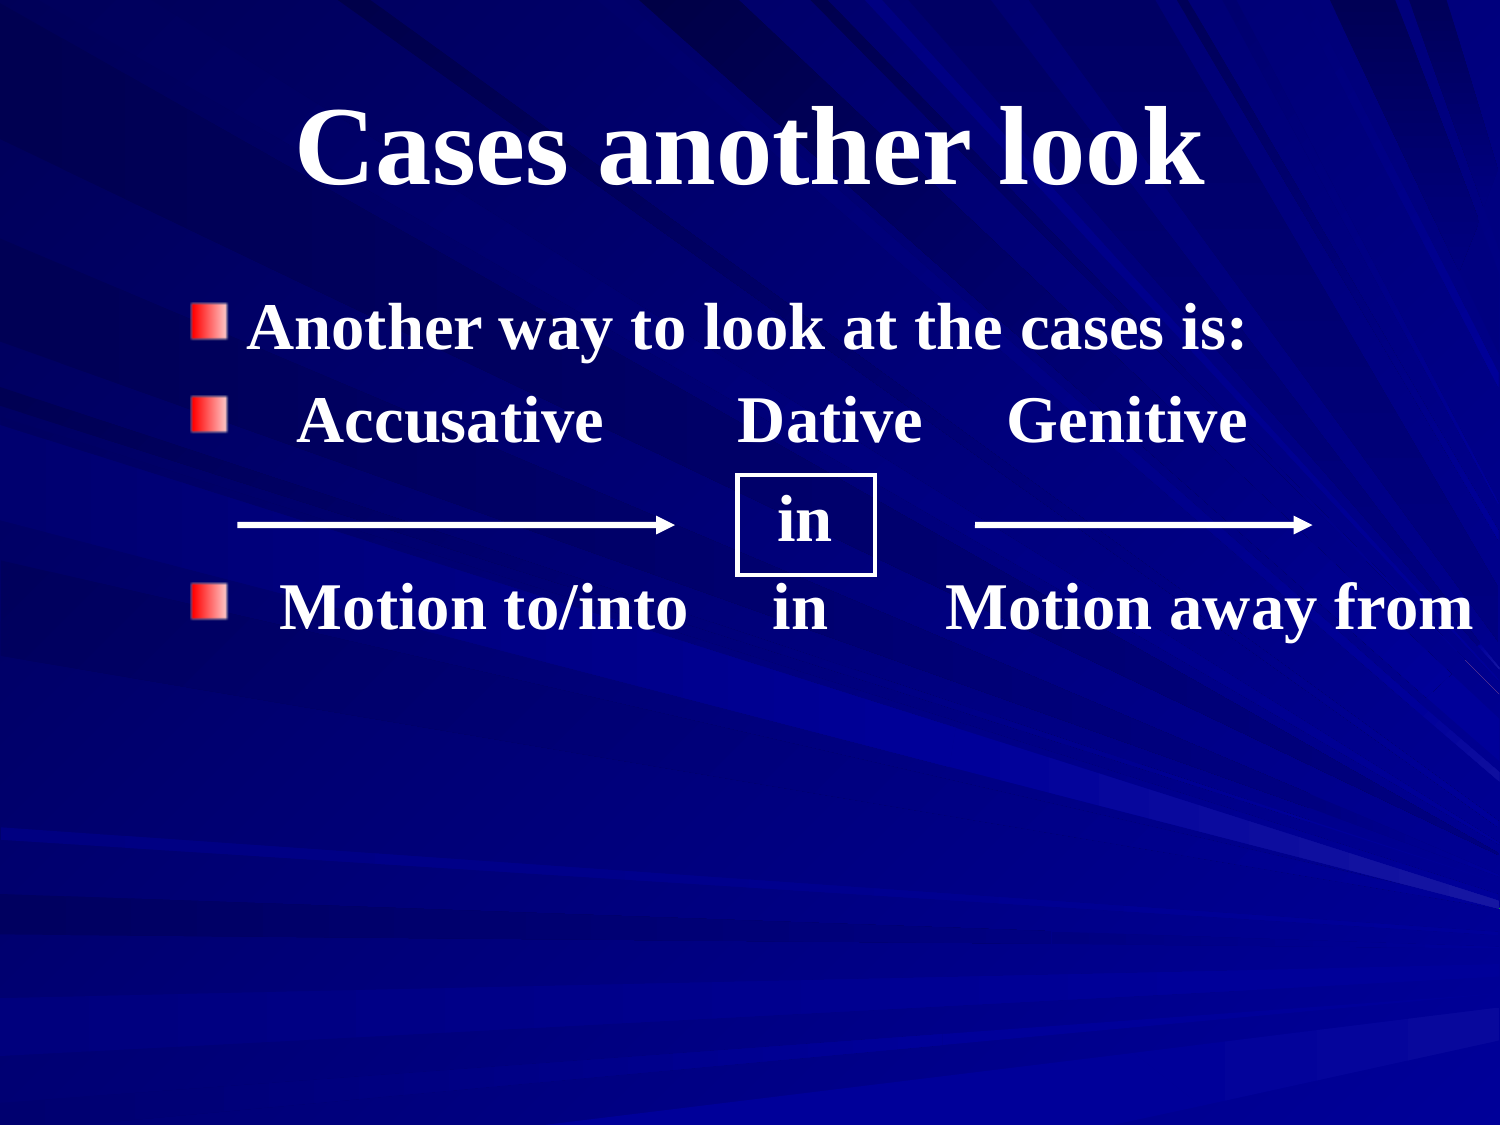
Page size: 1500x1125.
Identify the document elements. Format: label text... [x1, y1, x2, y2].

text_box [737, 474, 875, 575]
text_box [237, 518, 676, 532]
text_box in [762, 467, 848, 563]
picture [189, 394, 232, 437]
list Another way to look at the cases is: Accusative Dative Genitive Motion to/into in Motion away from [174, 275, 1500, 950]
picture [189, 581, 232, 624]
picture [189, 301, 232, 344]
title Cases another look [75, 45, 1425, 234]
text_box [974, 518, 1313, 532]
